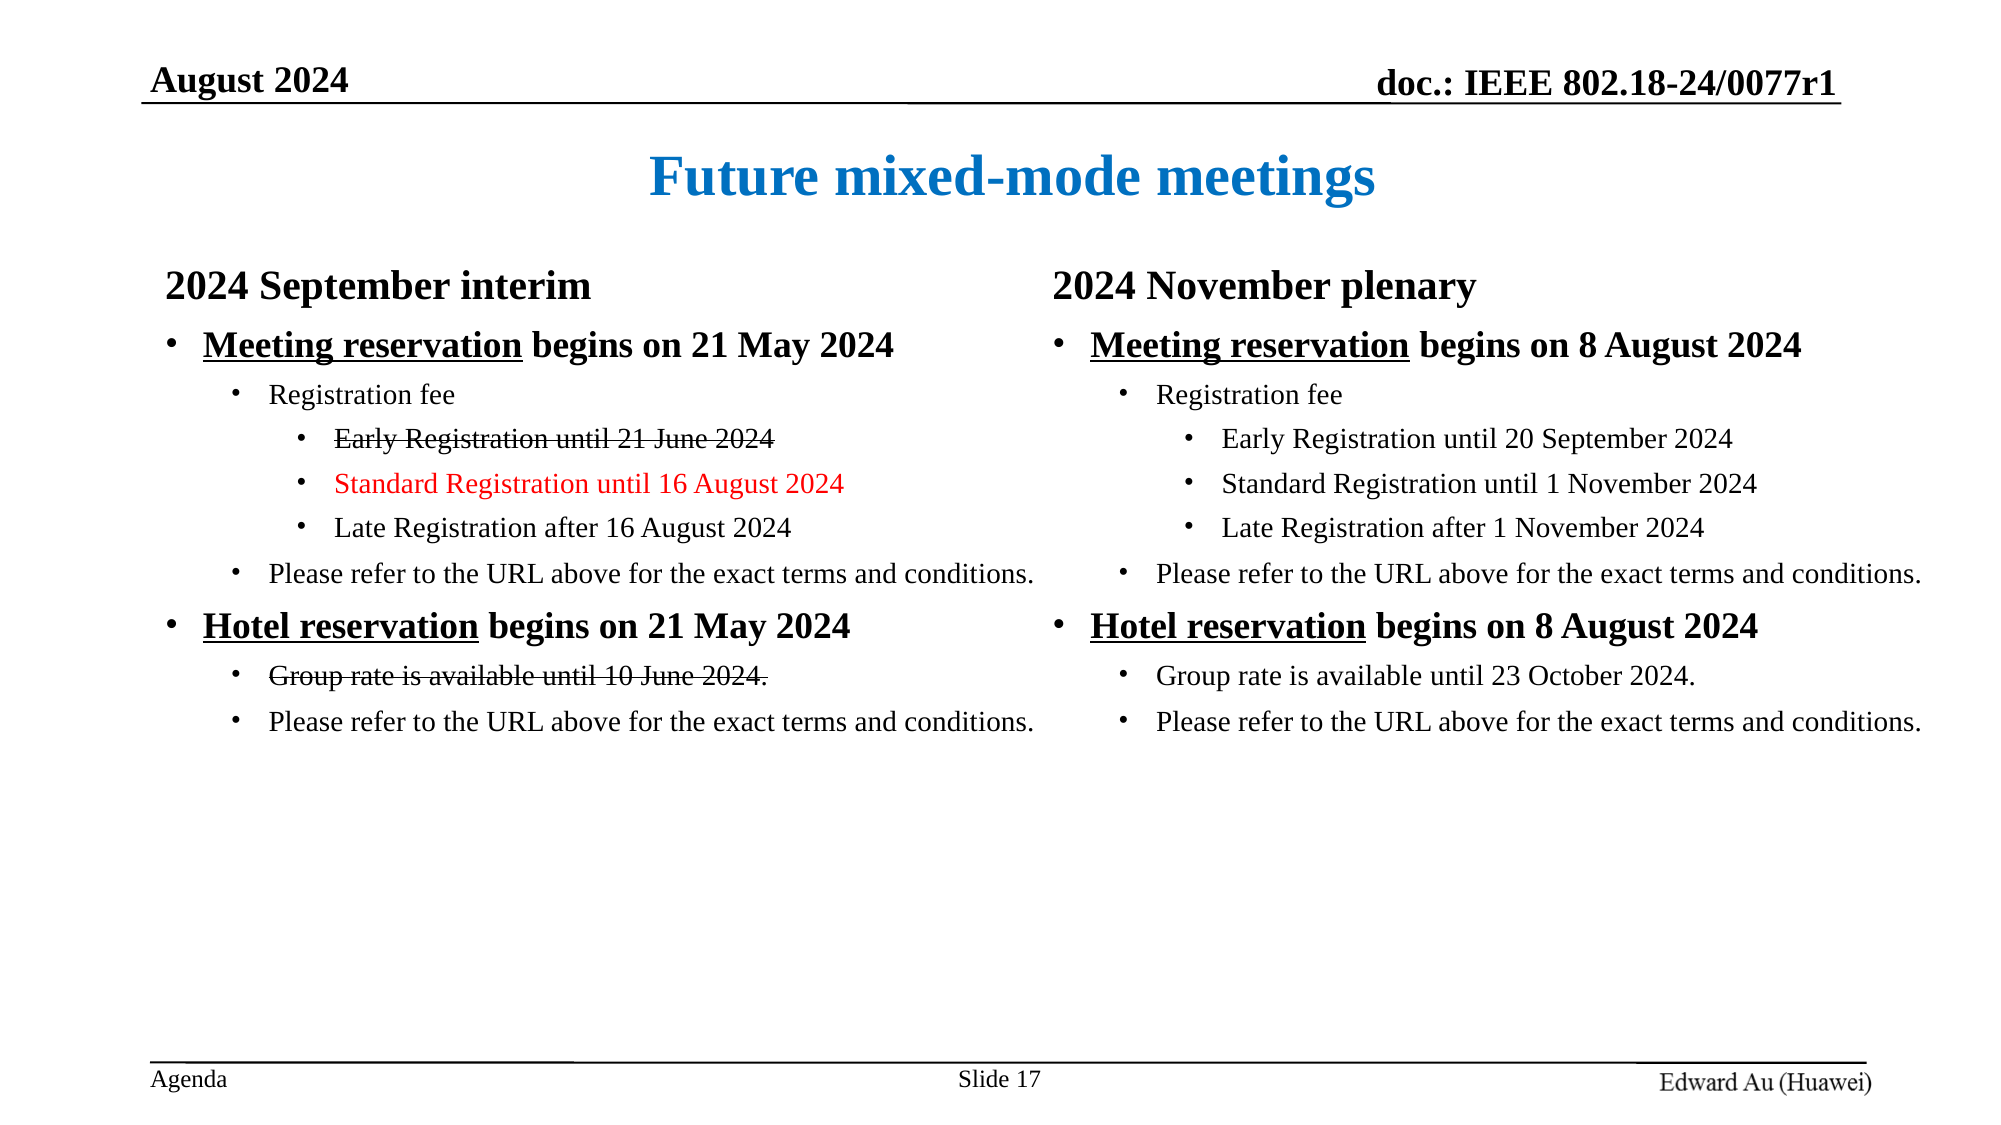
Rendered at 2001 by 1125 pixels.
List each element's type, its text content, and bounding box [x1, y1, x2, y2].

slide_number Slide 17 [933, 1061, 1067, 1123]
title Future mixed-mode meetings [162, 99, 1864, 246]
text_box 2024 September interim Meeting reservation begins on 21 May 2024 Registration fee Early Registration until 21 June 2024 Standard Registration until 16 August 2024 Late Registration after 16 August 2024 Please refer to the URL above for the exact terms and conditions. Hotel reservation begins on 21 May 2024 Group rate is available until 10 June 2024. Please refer to the URL above for the exact terms and conditions. [150, 249, 1037, 1059]
picture [1174, 1058, 1887, 1113]
text_box 2024 November plenary Meeting reservation begins on 8 August 2024 Registration fee Early Registration until 20 September 2024 Standard Registration until 1 November 2024 Late Registration after 1 November 2024 Please refer to the URL above for the exact terms and conditions. Hotel reservation begins on 8 August 2024 Group rate is available until 23 October 2024. Please refer to the URL above for the exact terms and conditions. [1037, 249, 1967, 1059]
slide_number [149, 54, 651, 101]
